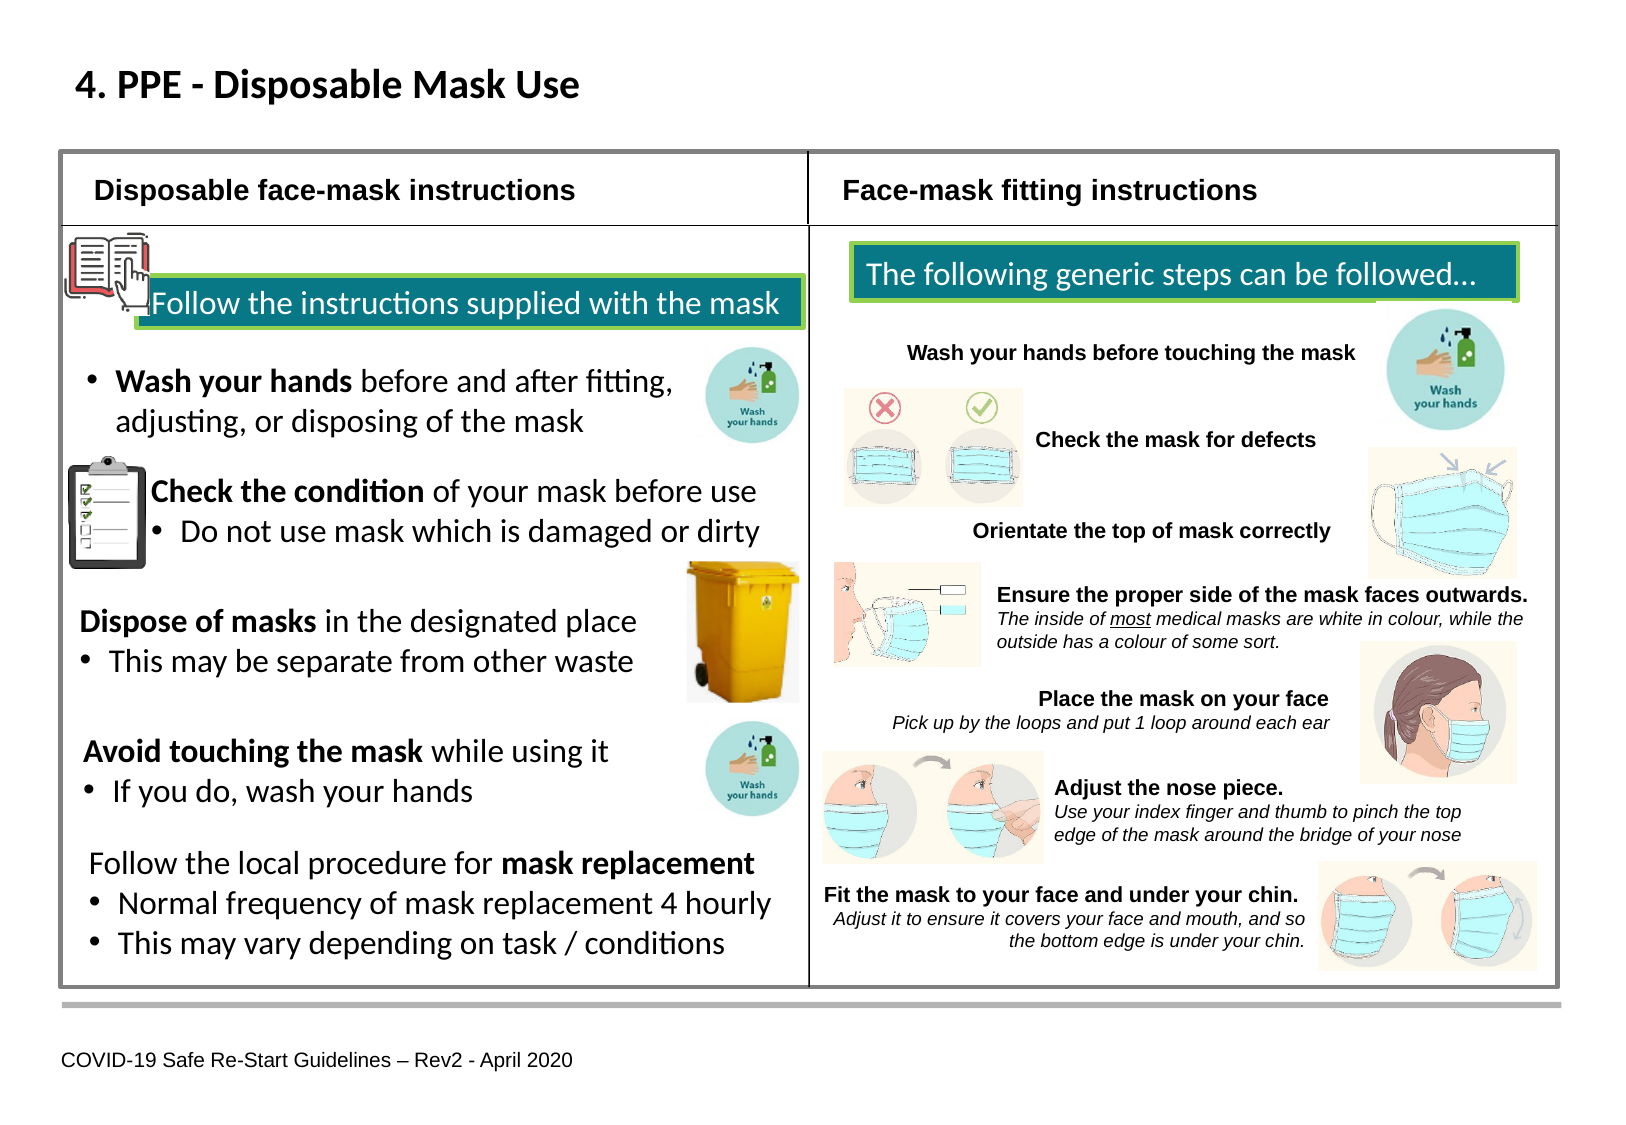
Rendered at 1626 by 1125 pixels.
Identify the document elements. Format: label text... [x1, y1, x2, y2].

picture [843, 387, 1023, 507]
picture [678, 559, 805, 707]
picture [68, 455, 146, 569]
text_box Face-mask fitting instructions [827, 164, 1274, 214]
picture [834, 561, 981, 667]
picture [63, 231, 151, 317]
picture [697, 714, 806, 820]
text_box Place the mask on your face Pick up by the loops and put 1 loop around each ear [862, 677, 1344, 741]
picture [697, 341, 806, 446]
picture [1318, 861, 1537, 971]
text_box Follow the local procedure for mask replacement Normal frequency of mask replacement 4 hourly This may vary depending on task / conditions [73, 833, 808, 969]
text_box Check the condition of your mask before use Do not use mask which is damaged or dirty [143, 454, 831, 565]
text_box Disposable face-mask instructions [79, 164, 592, 214]
text_box Dispose of masks in the designated place This may be separate from other waste [63, 578, 673, 701]
text_box Wash your hands before and after fitting, adjusting, or disposing of the mask [69, 352, 692, 446]
list 4. PPE - Disposable Mask Use [60, 37, 1114, 119]
text_box Follow the instructions supplied with the mask [135, 273, 805, 330]
picture [1360, 641, 1517, 784]
text_box Check the mask for defects [1028, 418, 1332, 460]
text_box Ensure the proper side of the mask faces outwards. The inside of most medical masks are white in colour, while the outside has a colour of some sort. [984, 573, 1555, 660]
picture [1367, 446, 1517, 579]
picture [821, 750, 1044, 864]
text_box The following generic steps can be followed… [849, 241, 1520, 303]
text_box Wash your hands before touching the mask [892, 331, 1371, 373]
text_box Avoid touching the mask while using it If you do, wash your hands [68, 721, 663, 817]
text_box Adjust the nose piece. Use your index finger and thumb to pinch the top edge of the mask around the bridge of your nose [1047, 766, 1522, 853]
picture [1376, 301, 1513, 434]
text_box Orientate the top of mask correctly [957, 509, 1347, 550]
text_box Fit the mask to your face and under your chin. Adjust it to ensure it covers your face and mouth, and so the bottom edge is under your chin. [803, 873, 1313, 959]
